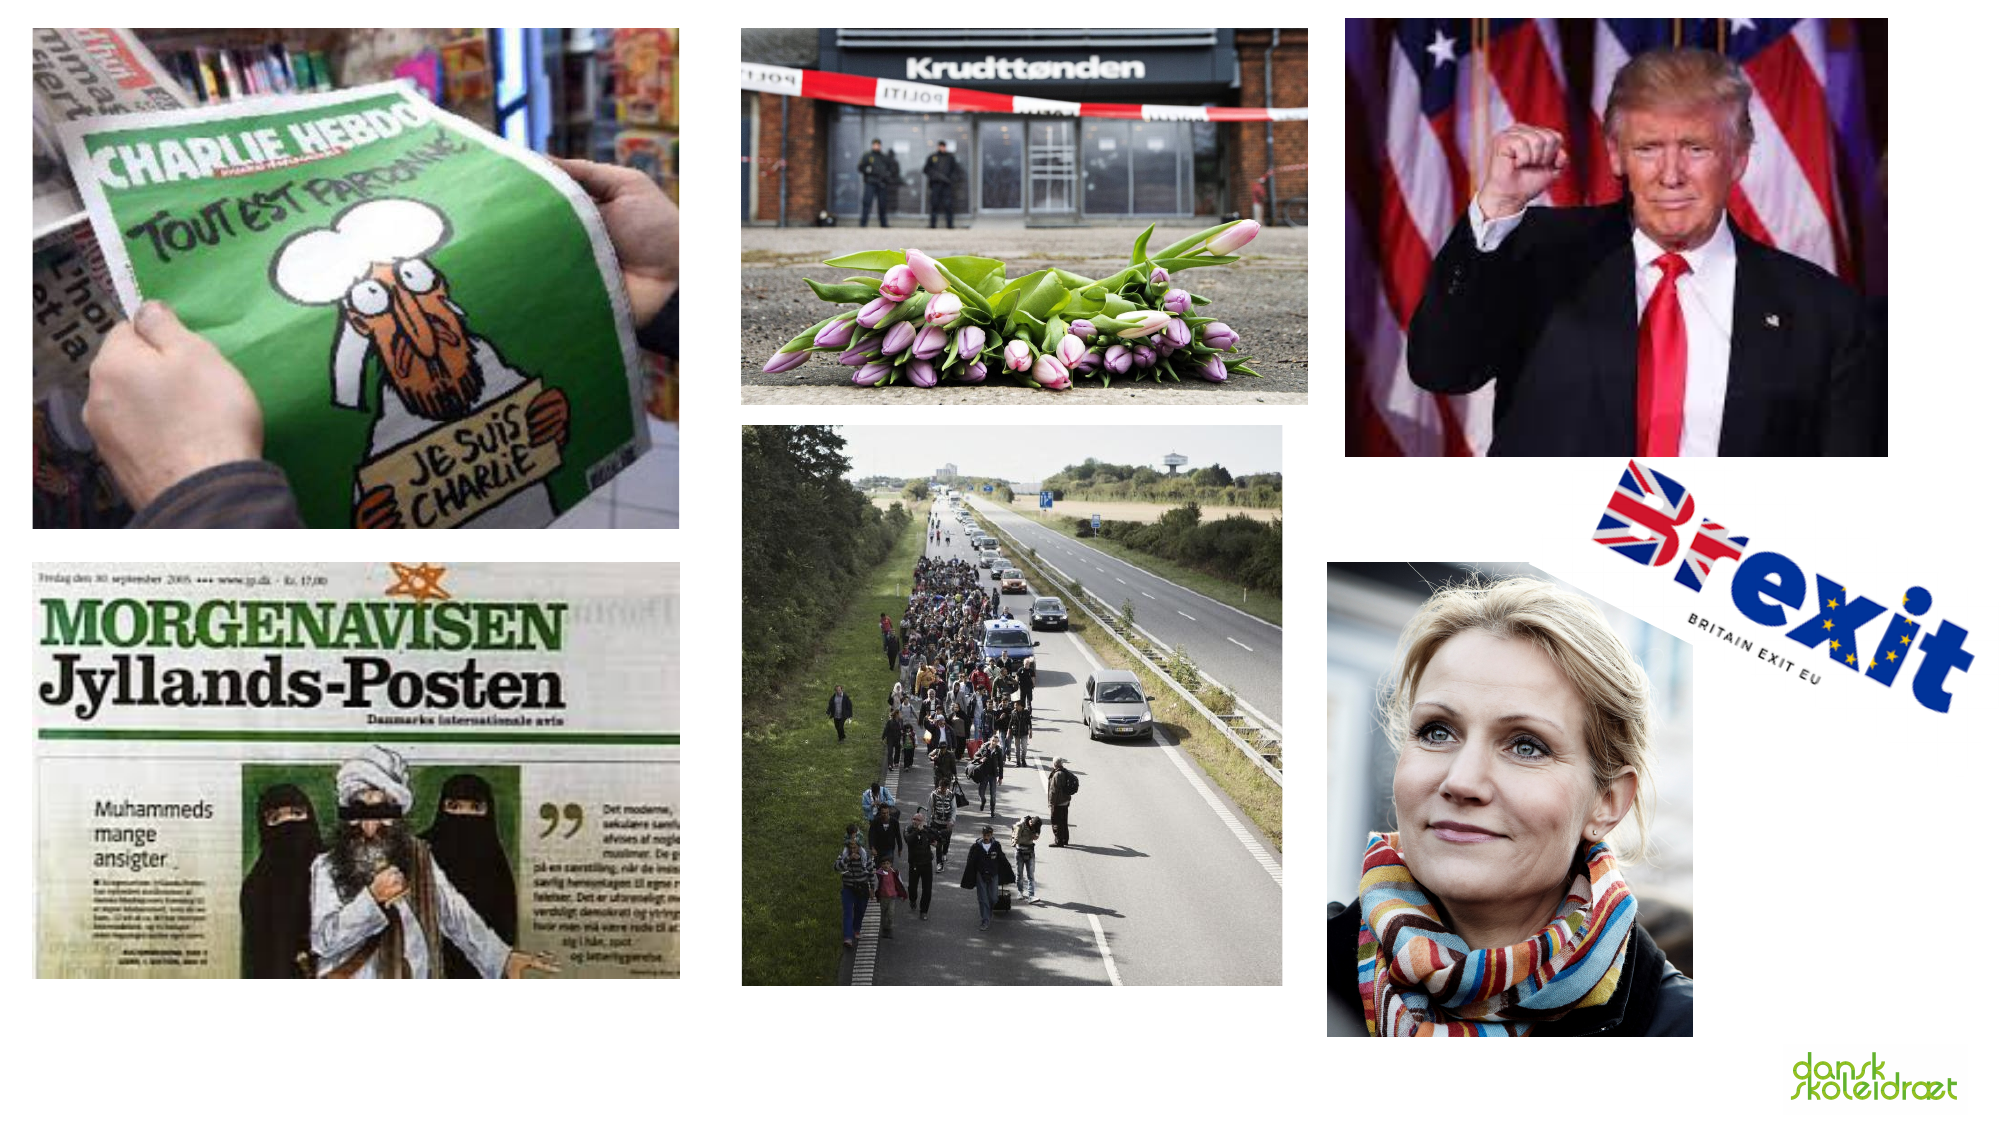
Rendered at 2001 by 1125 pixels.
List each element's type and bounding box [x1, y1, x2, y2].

picture [741, 28, 1308, 405]
picture [1327, 18, 2001, 1037]
picture [32, 28, 680, 529]
picture [32, 562, 680, 979]
picture [1783, 1044, 1968, 1115]
picture [741, 425, 1283, 986]
